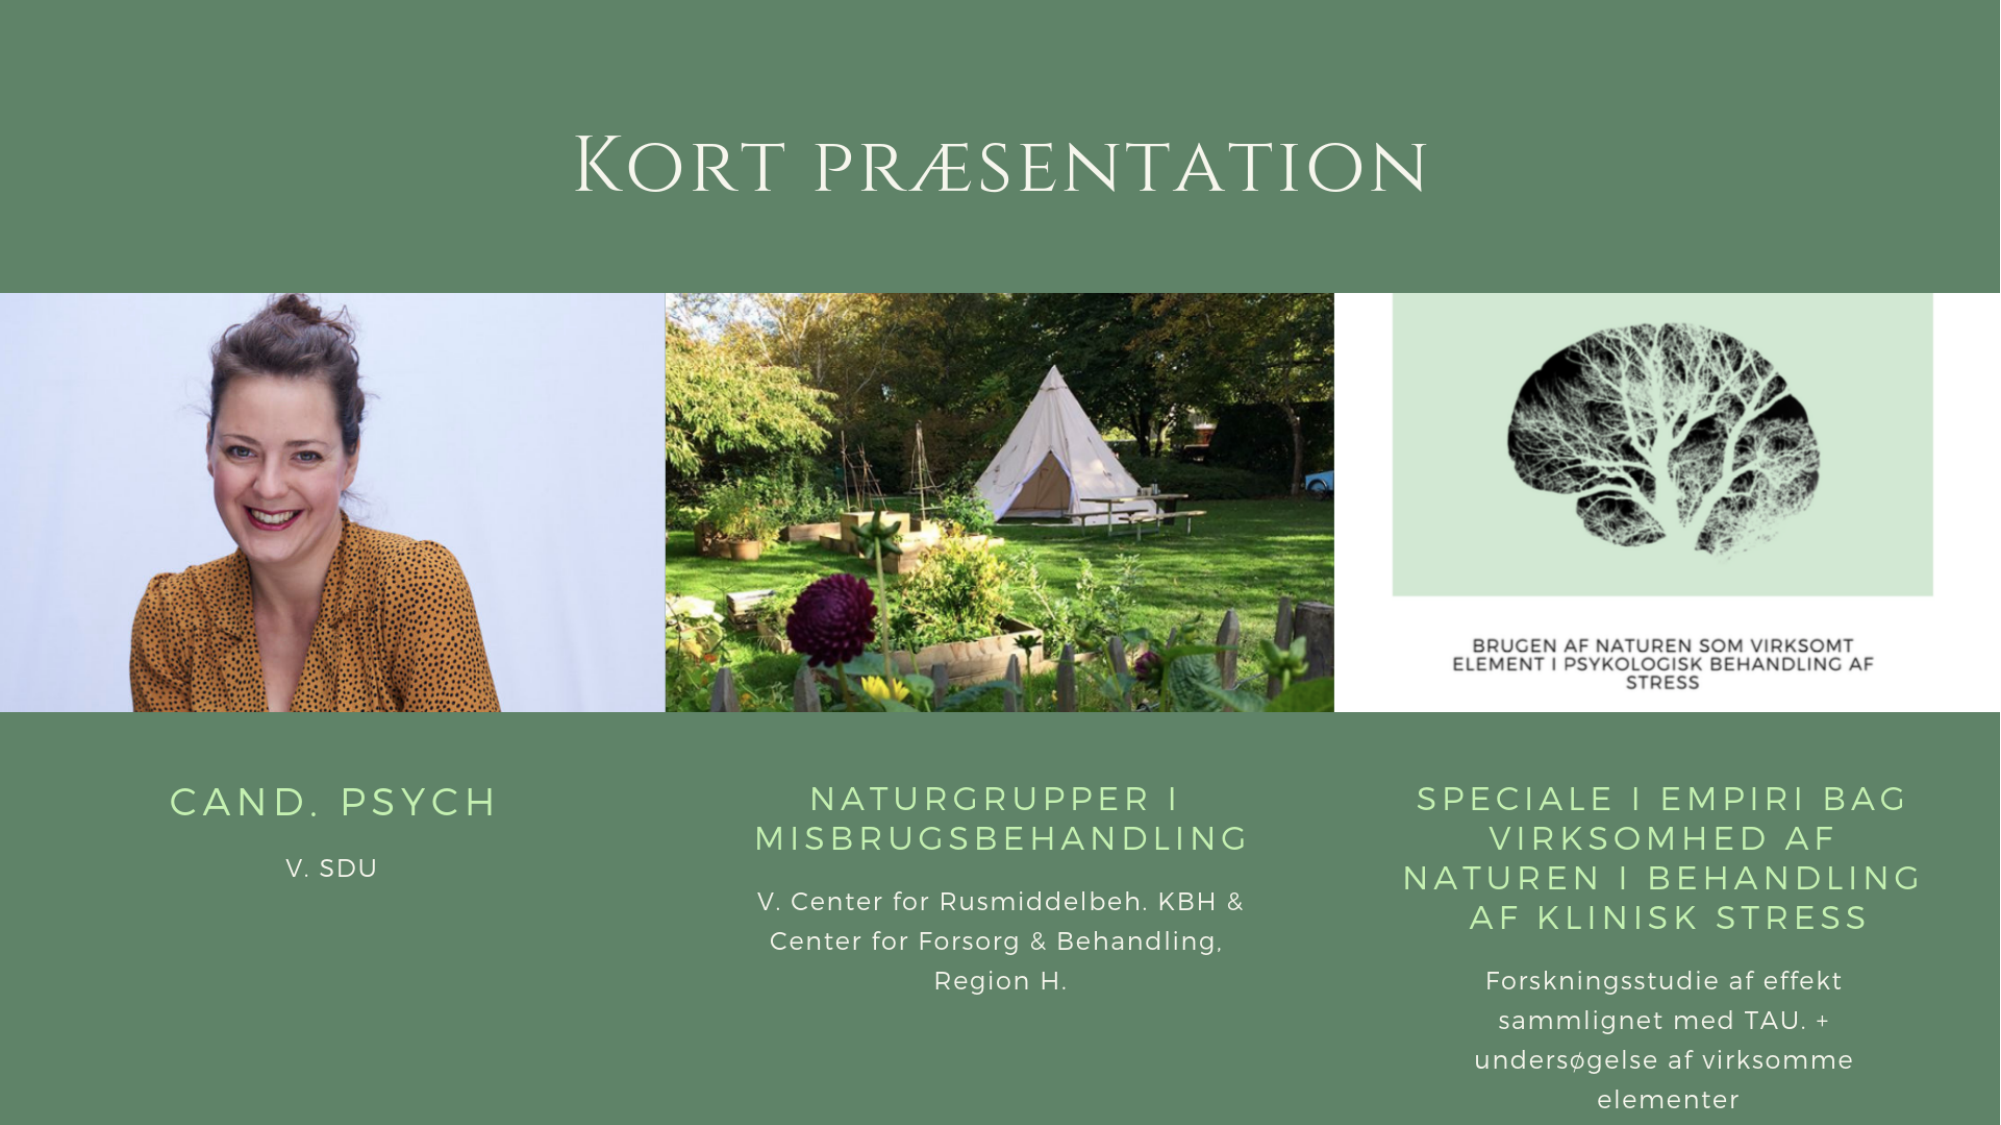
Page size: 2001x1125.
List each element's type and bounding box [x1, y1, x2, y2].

list [0, 0, 2000, 1125]
